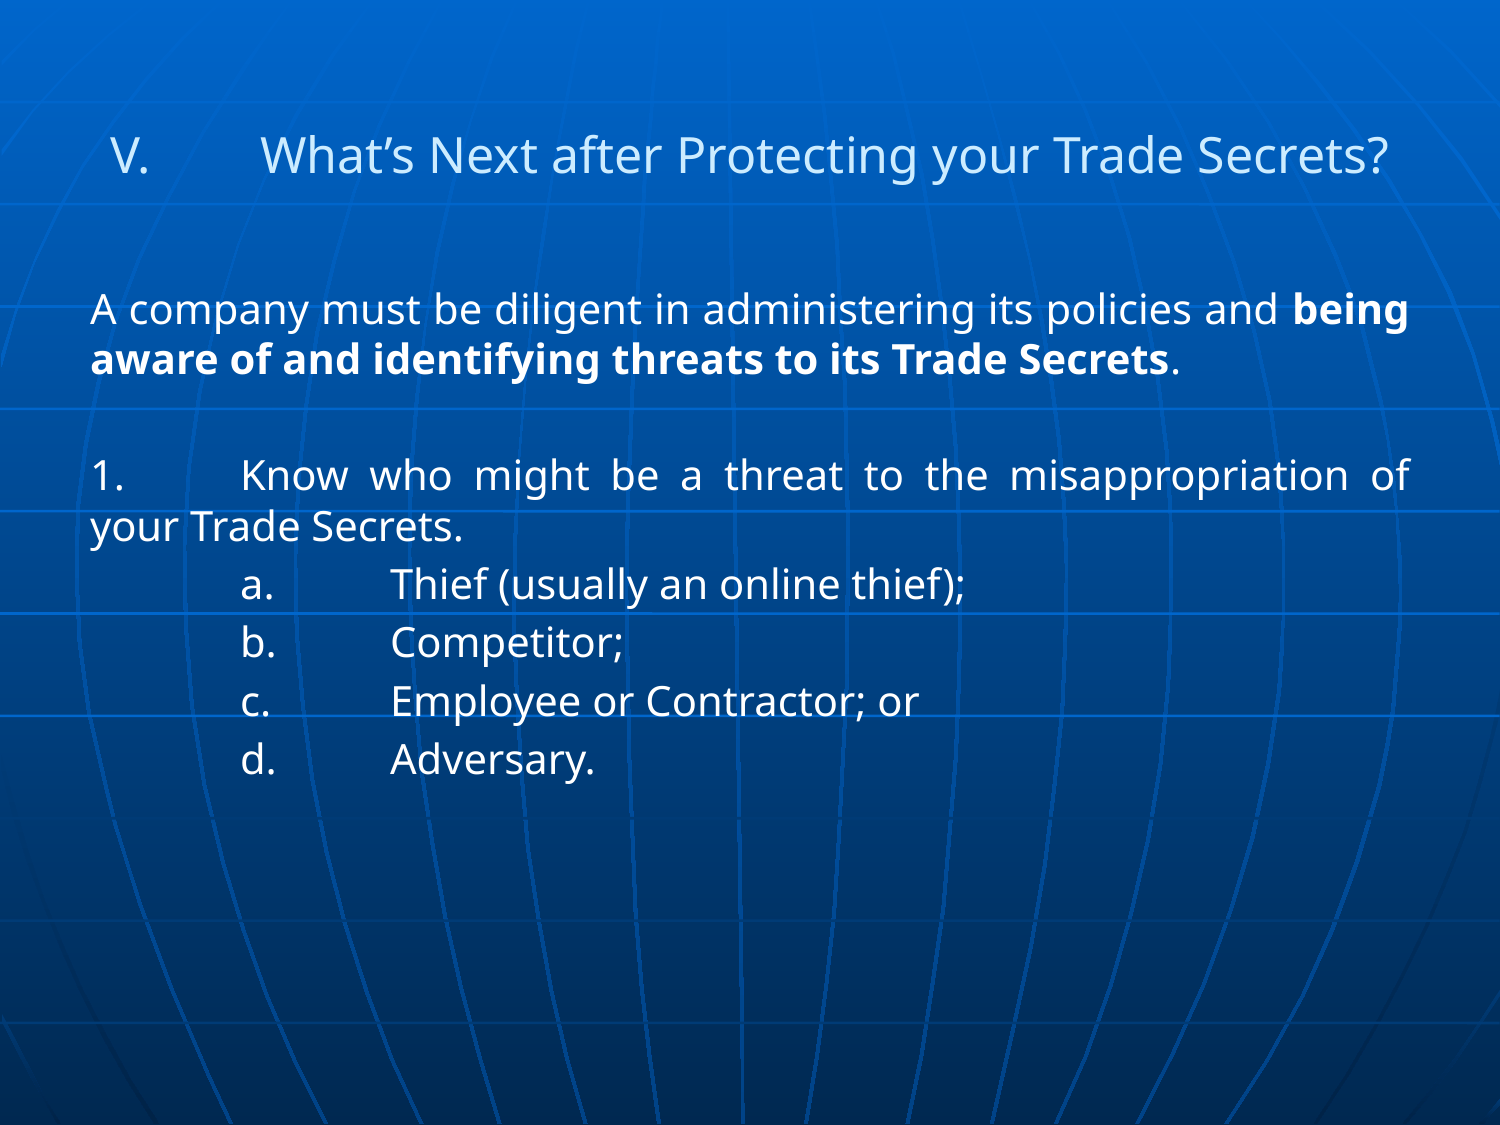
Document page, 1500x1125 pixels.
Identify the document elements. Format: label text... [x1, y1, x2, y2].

title V. What’s Next after Protecting your Trade Secrets? [75, 75, 1425, 233]
list A company must be diligent in administering its policies and being aware of and identifying threats to its Trade Secrets. 1. Know who might be a threat to the misappropriation of your Trade Secrets. a. Thief (usually an online thief); b. Competitor; c. Employee or Contractor; or d. Adversary. [75, 275, 1425, 1006]
